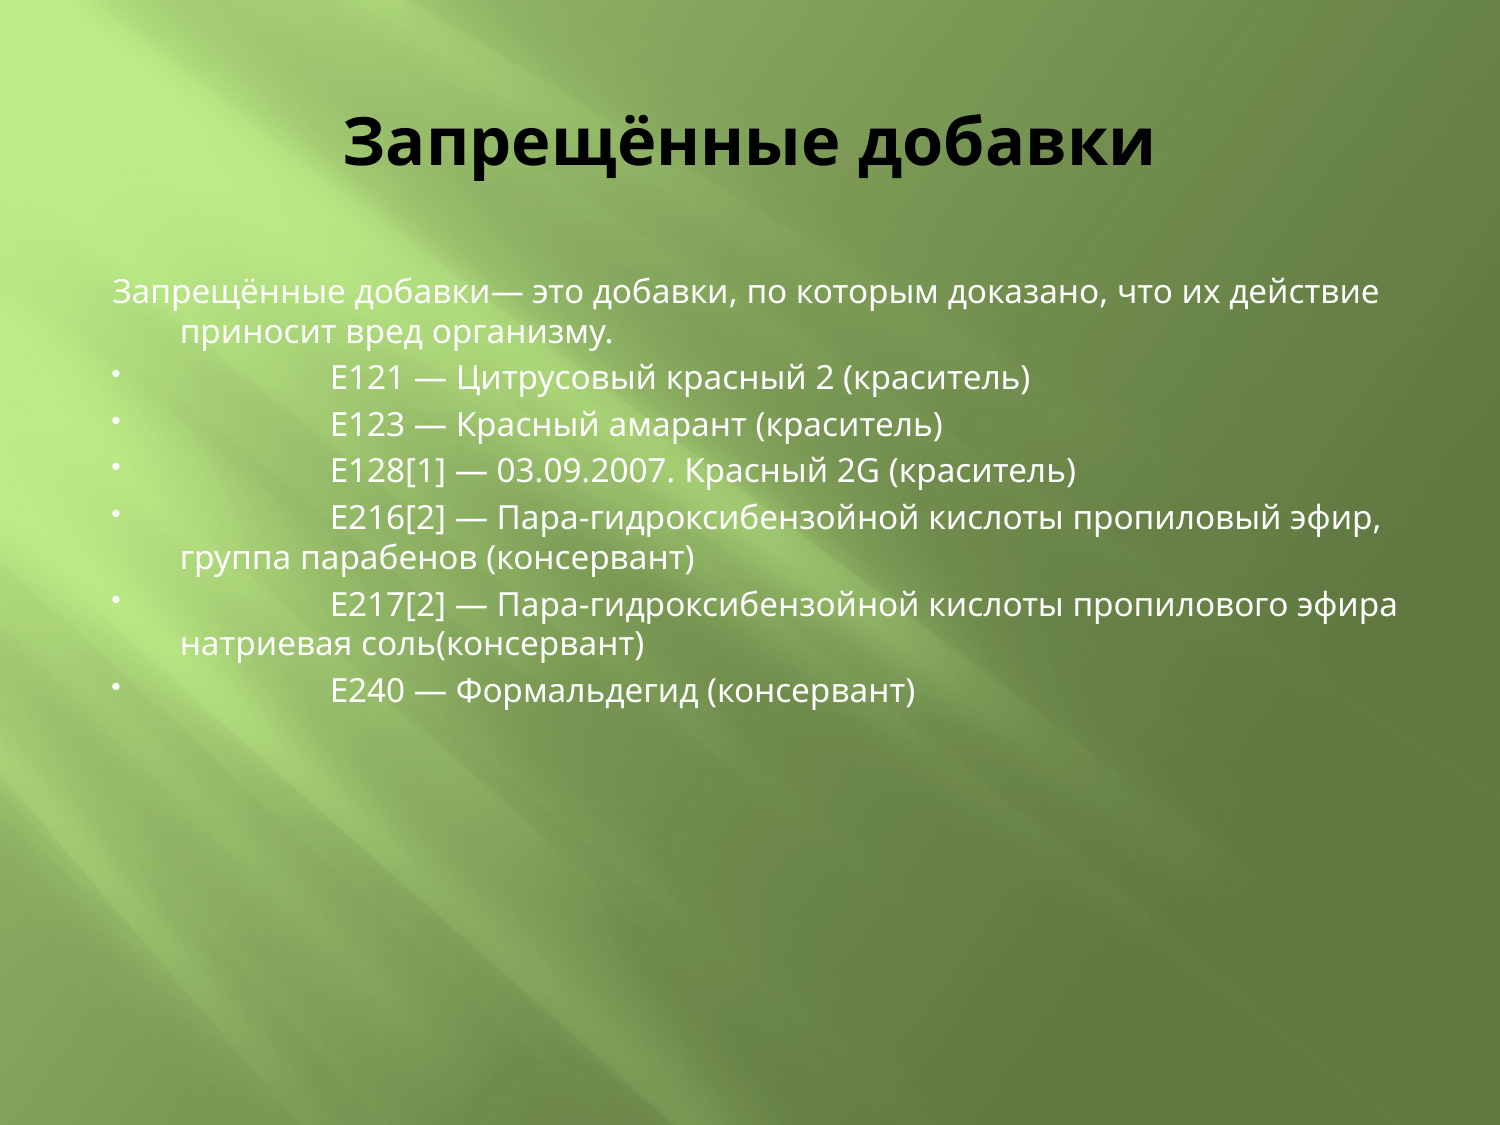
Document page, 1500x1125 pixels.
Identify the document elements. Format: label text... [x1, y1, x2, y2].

title Запрещённые добавки [75, 45, 1425, 233]
list Запрещённые добавки— это добавки, по которым доказано, что их действие приносит вред организму. E121 — Цитрусовый красный 2 (краситель) E123 — Красный амарант (краситель) E128[1] — 03.09.2007. Красный 2G (краситель) E216[2] — Пара-гидроксибензойной кислоты пропиловый эфир, группа парабенов (консервант) E217[2] — Пара-гидроксибензойной кислоты пропилового эфира натриевая соль(консервант) E240 — Формальдегид (консервант) [75, 262, 1425, 1035]
